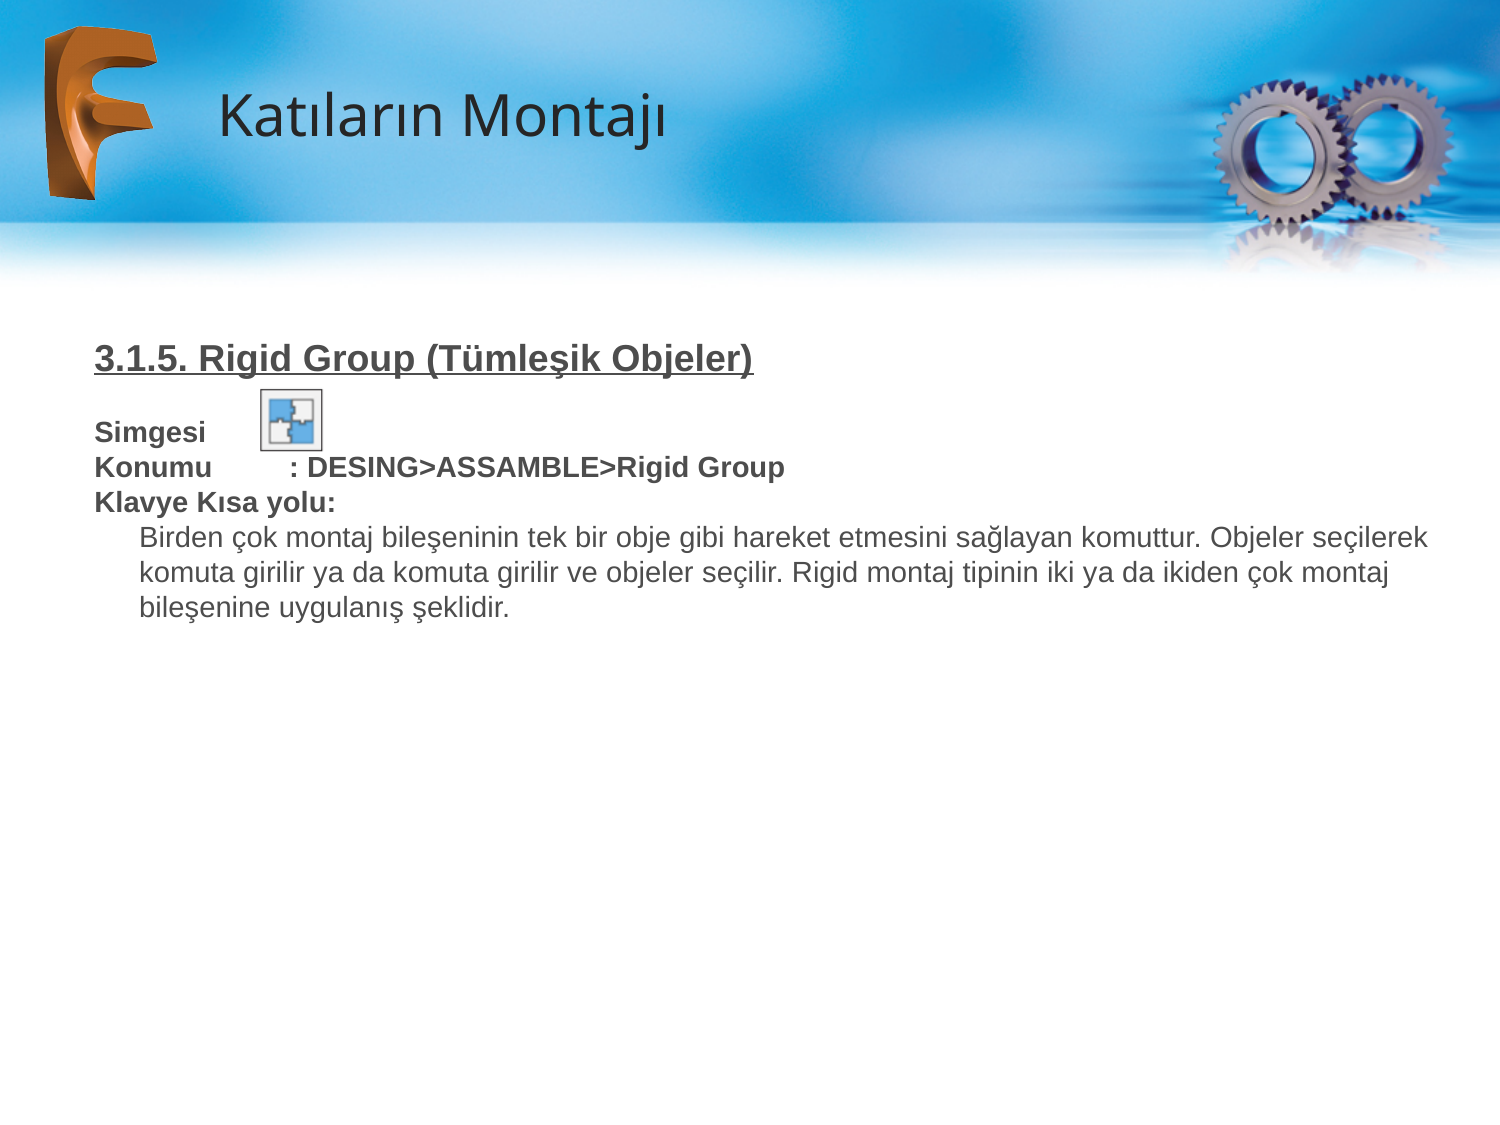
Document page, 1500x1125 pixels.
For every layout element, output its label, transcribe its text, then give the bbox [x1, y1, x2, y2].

picture [0, 0, 1500, 1125]
text_box 3.1.5. Rigid Group (Tümleşik Objeler) Simgesi : Konumu : DESING>ASSAMBLE>Rigid Group Klavye Kısa yolu: Birden çok montaj bileşeninin tek bir obje gibi hareket etmesini sağlayan komuttur. Objeler seçilerek komuta girilir ya da komuta girilir ve objeler seçilir. Rigid montaj tipinin iki ya da ikiden çok montaj bileşenine uygulanış şeklidir. [79, 326, 1500, 631]
title Katıların Montajı [202, 54, 1341, 172]
picture [253, 385, 330, 457]
